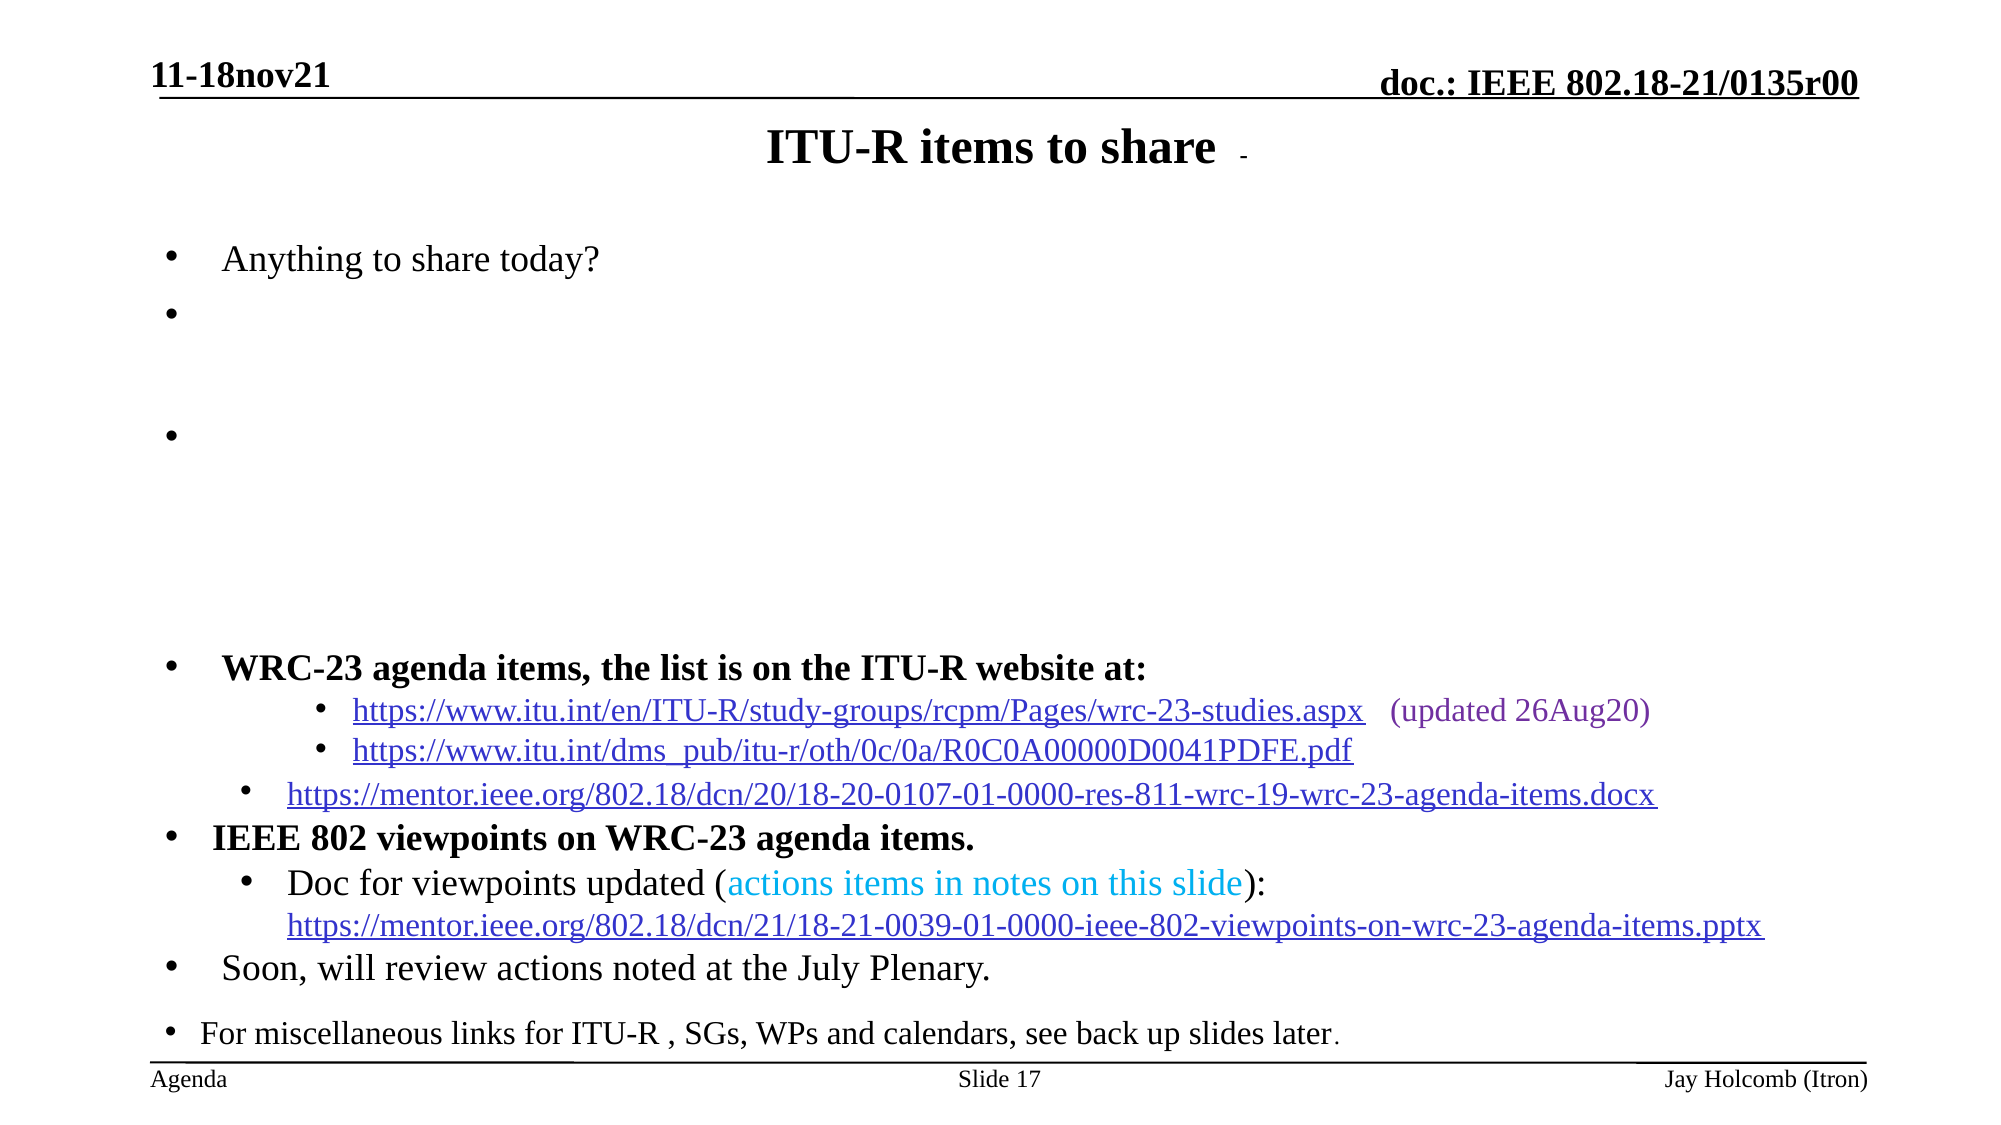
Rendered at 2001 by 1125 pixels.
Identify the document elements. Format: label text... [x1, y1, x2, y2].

footer Jay Holcomb (Itron) [1171, 1061, 1869, 1093]
text_box For miscellaneous links for ITU-R , SGs, WPs and calendars, see back up slides later. [150, 1003, 1912, 1059]
list Anything to share today? WRC-23 agenda items, the list is on the ITU-R website at: https://www.itu.int/en/ITU-R/study-groups/rcpm/Pages/wrc-23-studies.aspx (updated 26Aug20) https://www.itu.int/dms_pub/itu-r/oth/0c/0a/R0C0A00000D0041PDFE.pdf https://mentor.ieee.org/802.18/dcn/20/18-20-0107-01-0000-res-811-wrc-19-wrc-23-agenda-items.docx IEEE 802 viewpoints on WRC-23 agenda items. Doc for viewpoints updated (actions items in notes on this slide): https://mentor.ieee.org/802.18/dcn/21/18-21-0039-01-0000-ieee-802-viewpoints-on-wrc-23-agenda-items.pptx Soon, will review actions noted at the July Plenary. [149, 168, 1963, 1068]
slide_number Slide 17 [933, 1061, 1067, 1123]
title ITU-R items to share - [369, 120, 1645, 166]
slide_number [149, 49, 651, 95]
